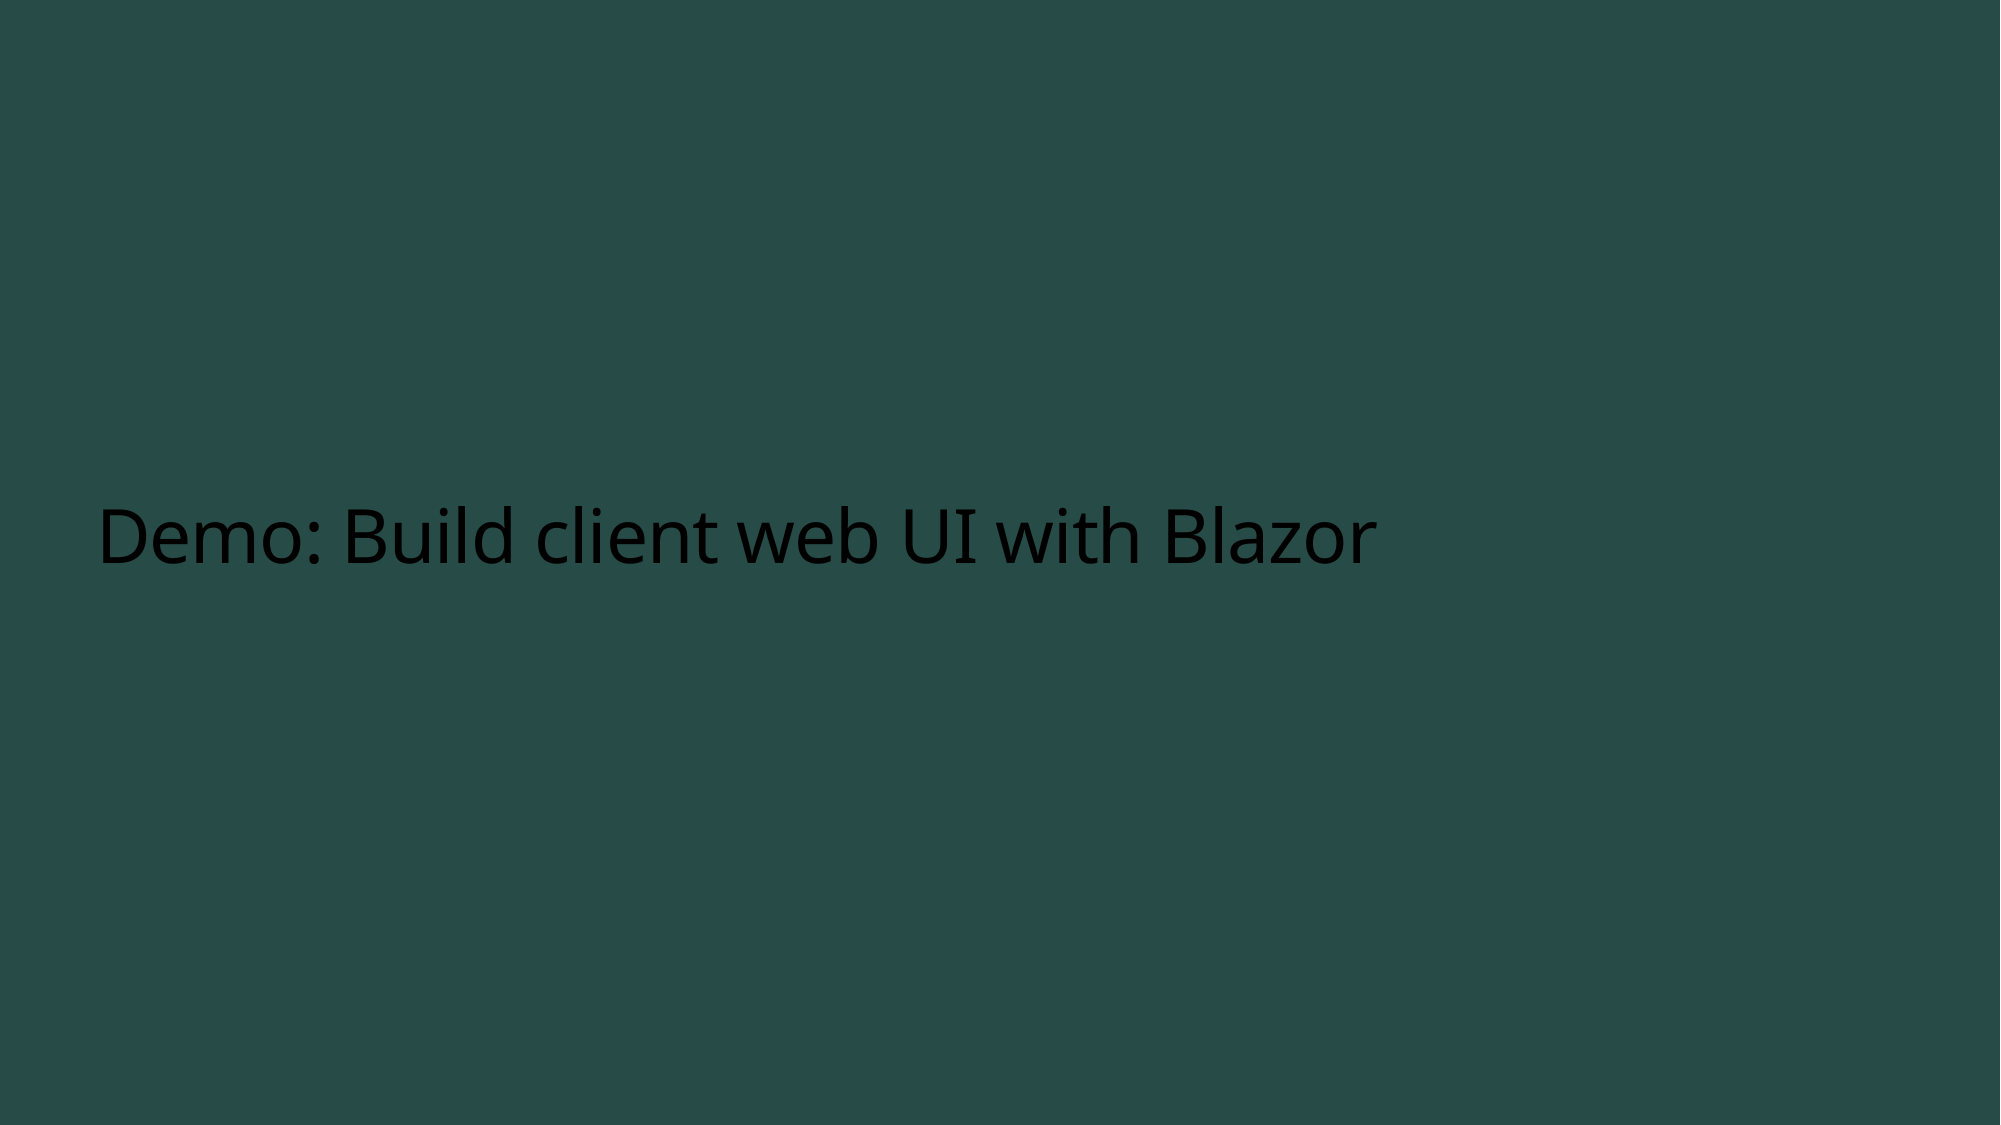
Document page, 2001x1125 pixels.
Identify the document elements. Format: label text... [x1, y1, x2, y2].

title Demo: Build client web UI with Blazor [96, 497, 1596, 580]
